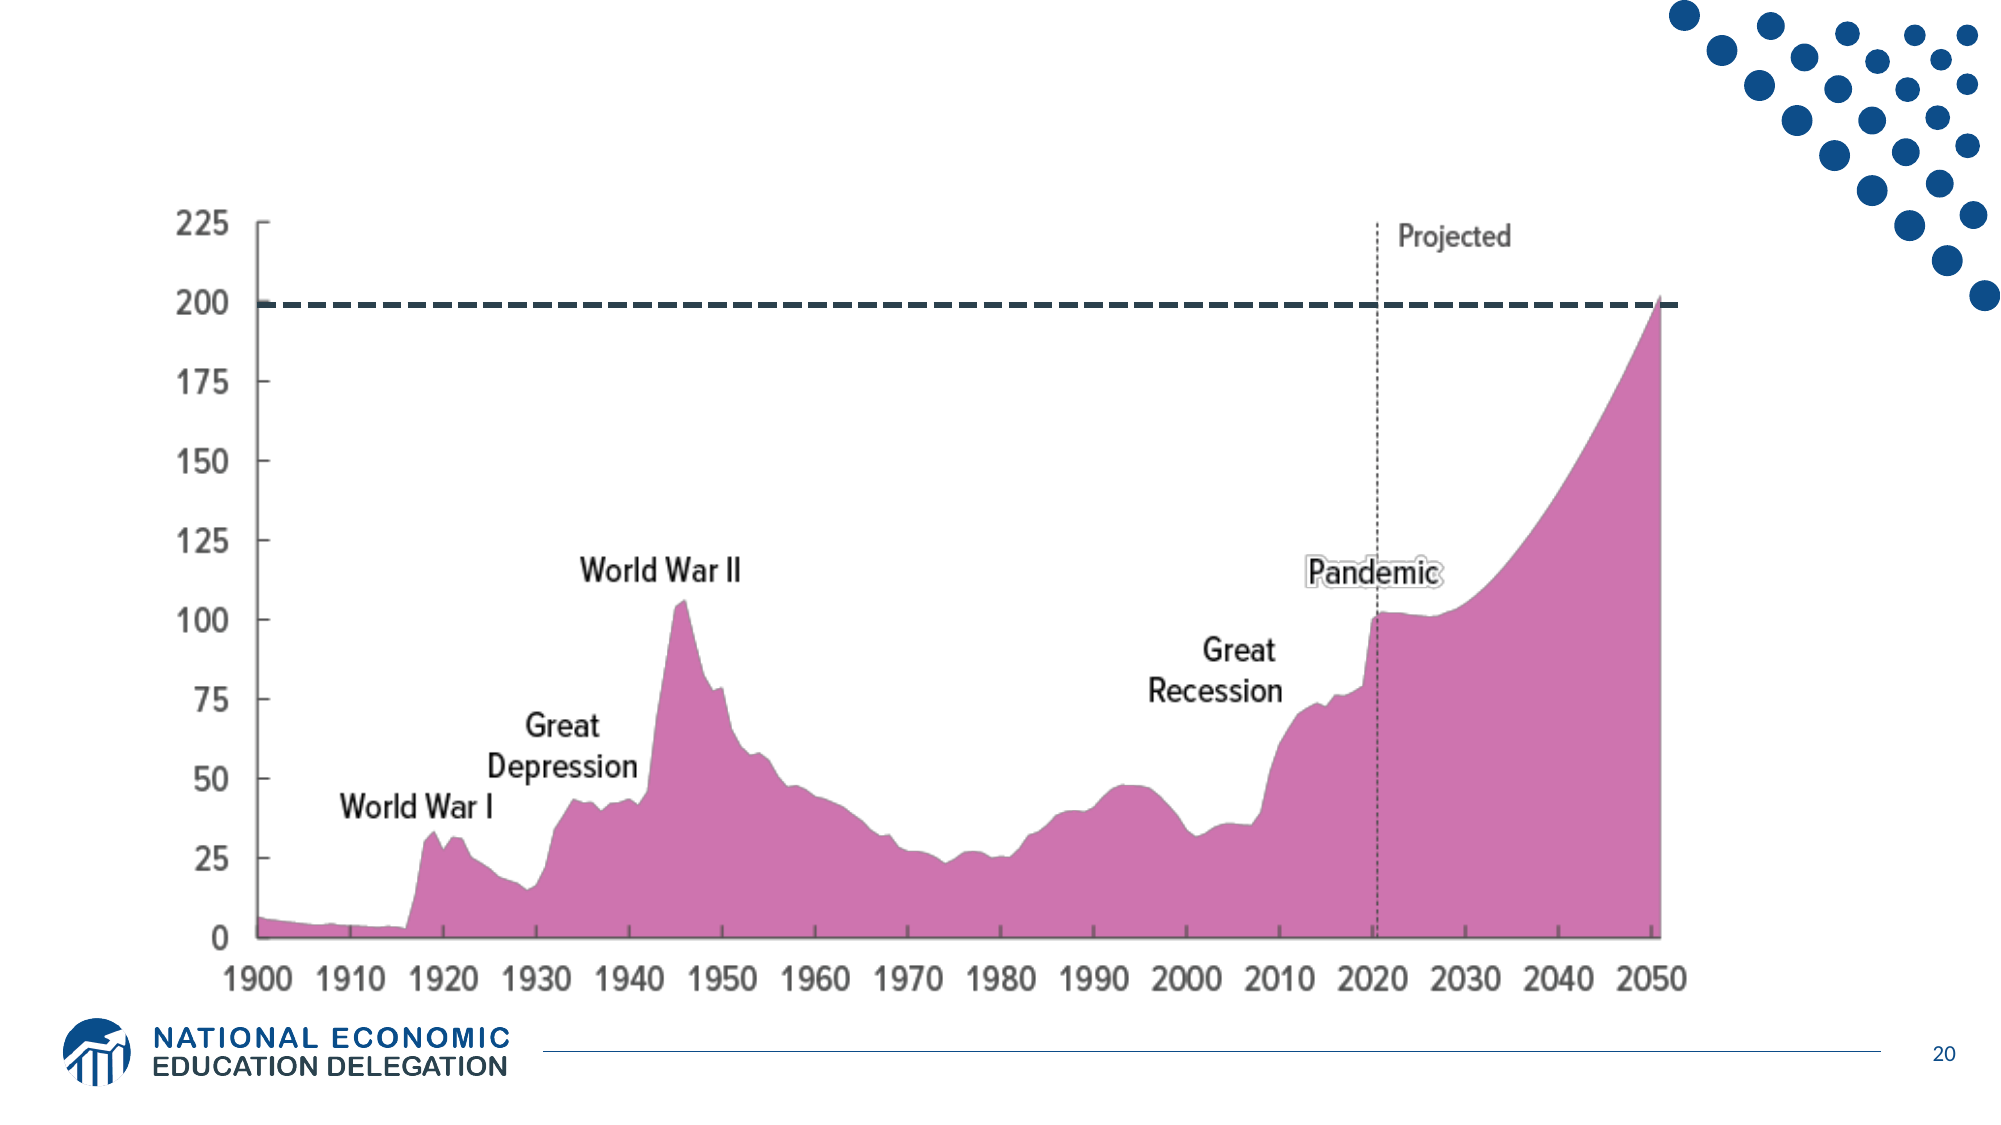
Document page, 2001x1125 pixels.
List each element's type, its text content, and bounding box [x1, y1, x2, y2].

picture [55, 1013, 520, 1091]
picture [175, 187, 1708, 999]
slide_number 20 [1521, 1022, 1972, 1082]
